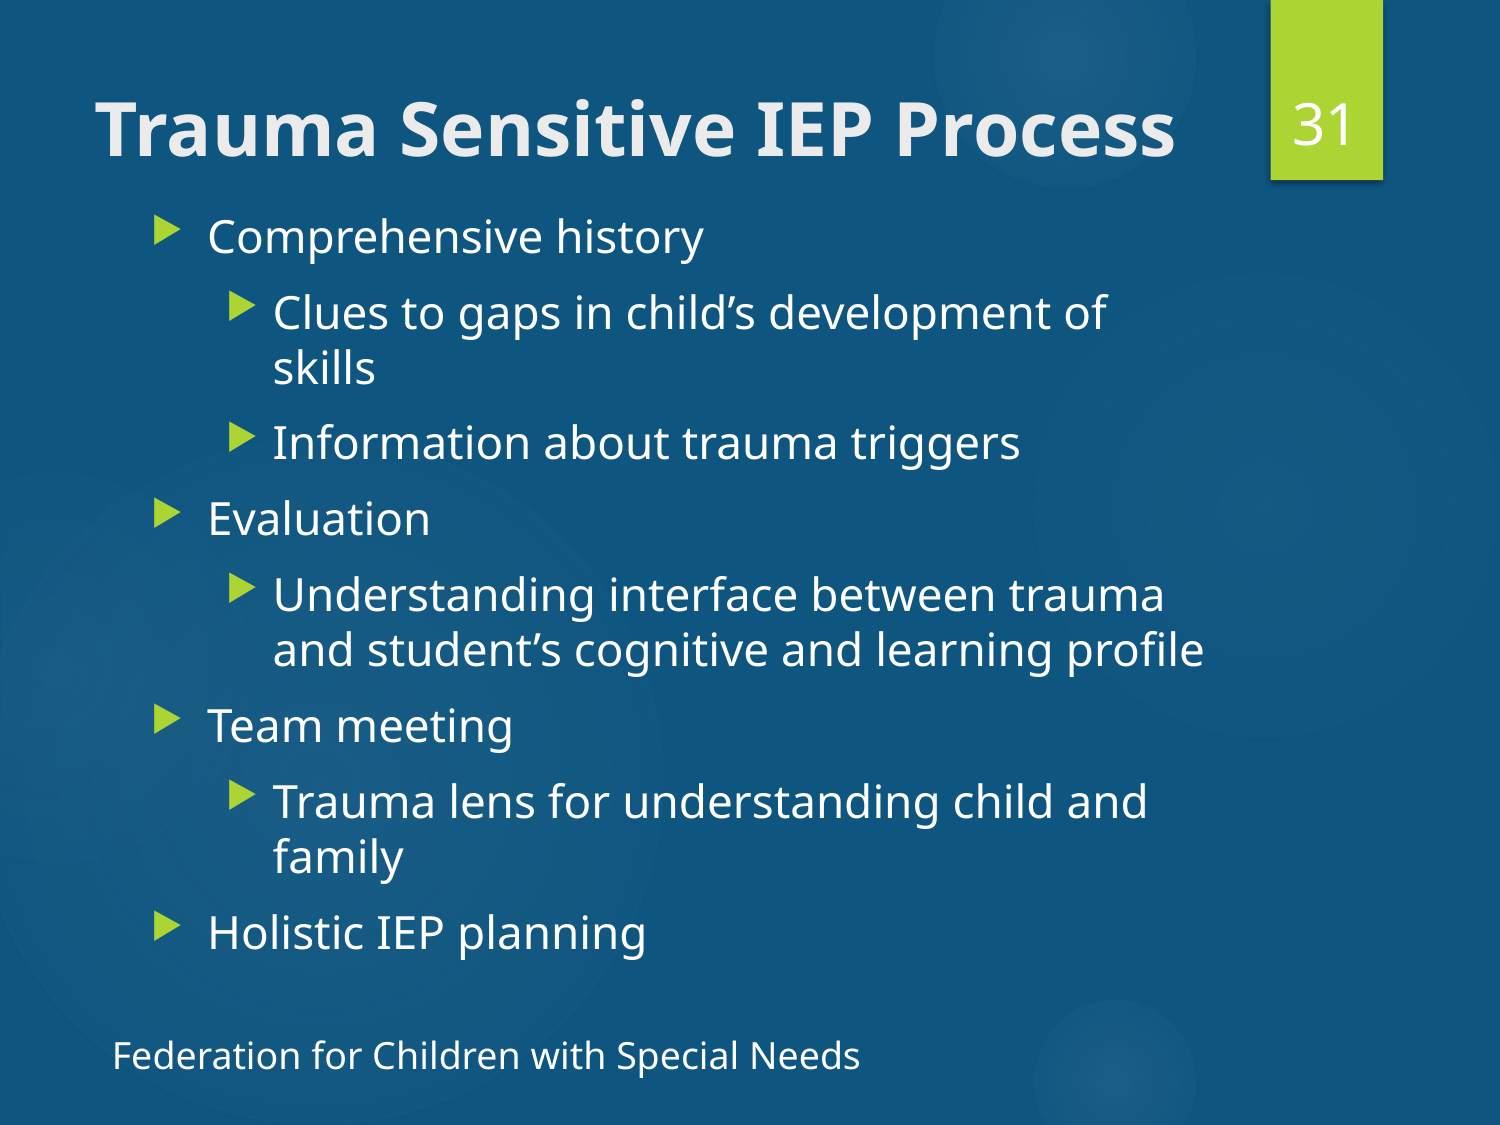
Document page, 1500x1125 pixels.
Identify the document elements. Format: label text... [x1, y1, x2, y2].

title Trauma Sensitive IEP Process [79, 74, 1237, 188]
slide_number 31 [1273, 48, 1378, 175]
text_box Federation for Children with Special Needs [97, 1024, 877, 1085]
list Comprehensive history Clues to gaps in child’s development of skills Information about trauma triggers Evaluation Understanding interface between trauma and student’s cognitive and learning profile Team meeting Trauma lens for understanding child and family Holistic IEP planning [135, 200, 1237, 1025]
